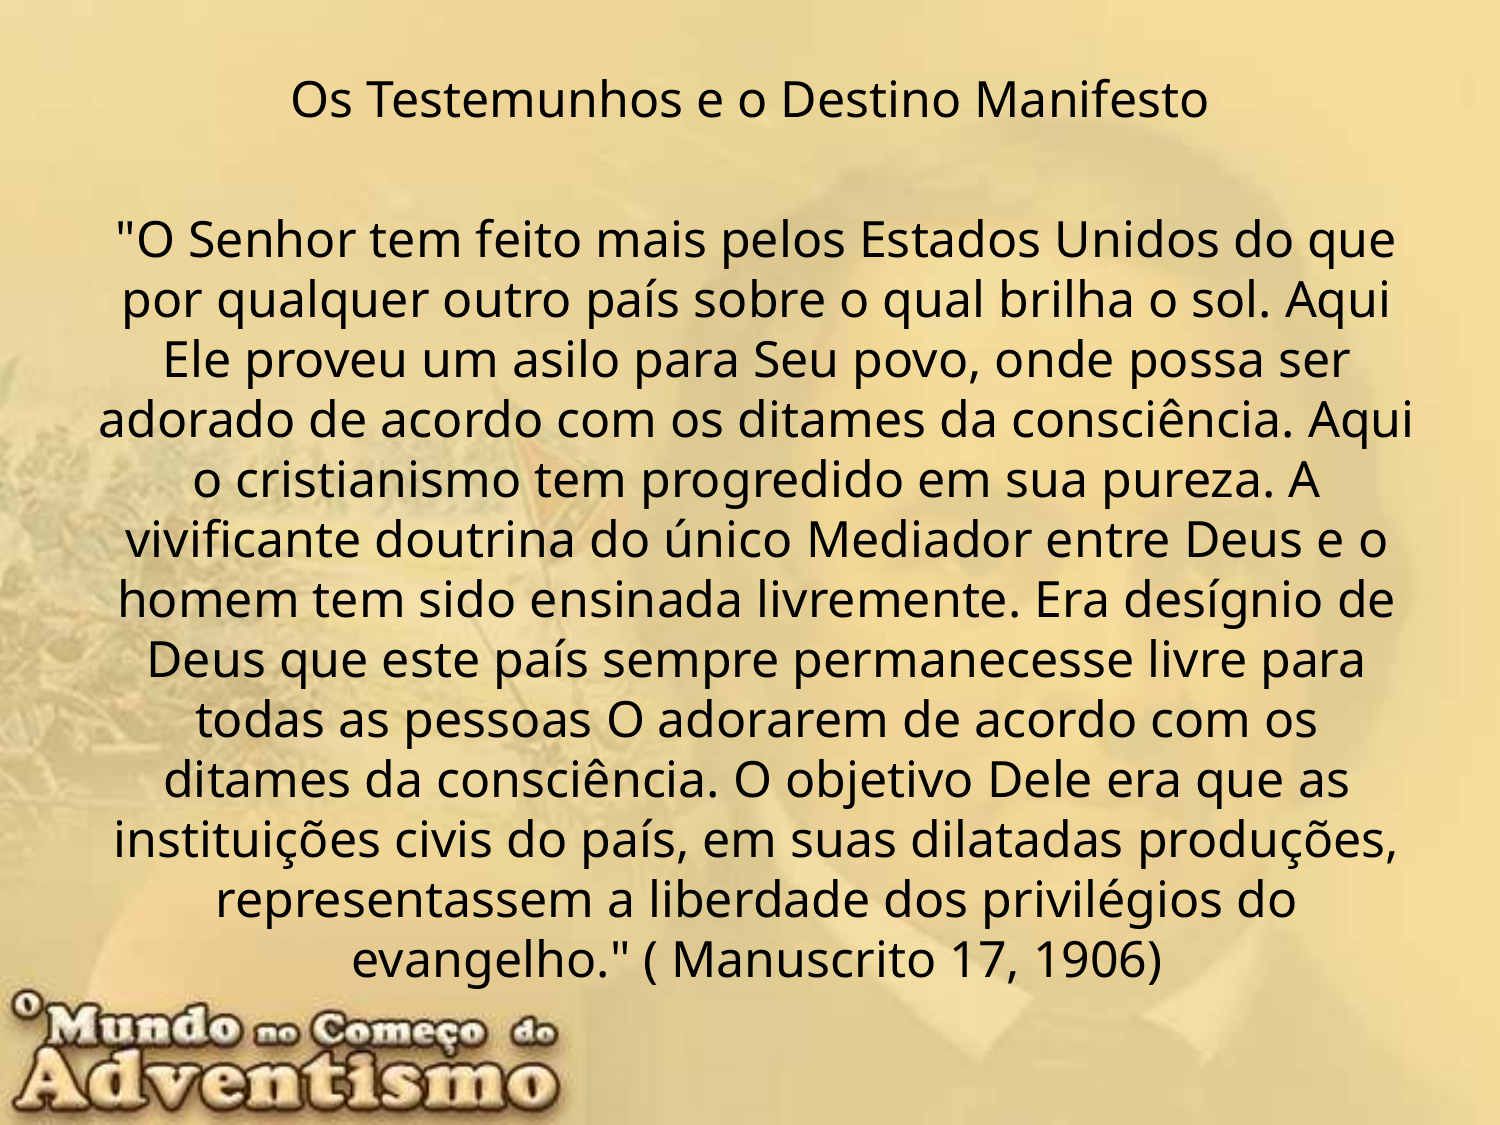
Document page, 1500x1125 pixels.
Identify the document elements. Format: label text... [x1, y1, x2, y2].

list Os Testemunhos e o Destino Manifesto "O Senhor tem feito mais pelos Estados Unidos do que por qualquer outro país sobre o qual brilha o sol. Aqui Ele proveu um asilo para Seu povo, onde possa ser adorado de acordo com os ditames da consciência. Aqui o cristianismo tem progredido em sua pureza. A vivificante doutrina do único Mediador entre Deus e o homem tem sido ensinada livremente. Era desígnio de Deus que este país sempre permanecesse livre para todas as pessoas O adorarem de acordo com os ditames da consciência. O objetivo Dele era que as instituições civis do país, em suas dilatadas produções, representassem a liberdade dos privilégios do evangelho." ( Manuscrito 17, 1906) [82, 59, 1432, 919]
picture [0, 0, 1500, 1125]
